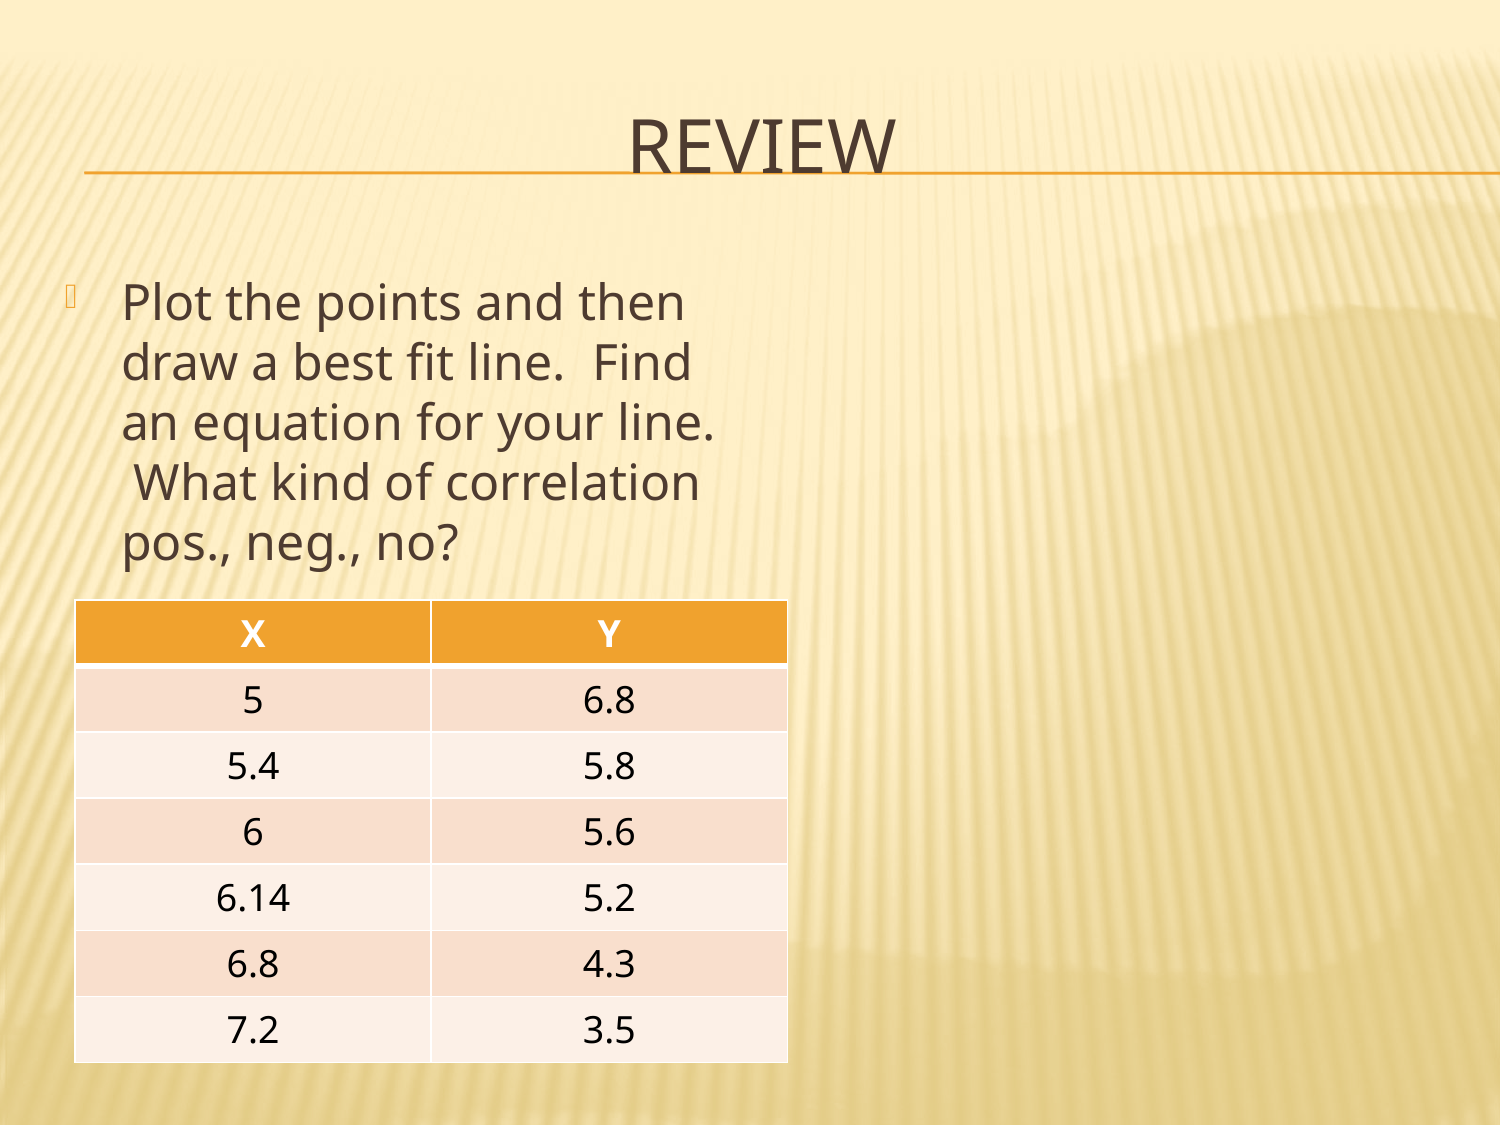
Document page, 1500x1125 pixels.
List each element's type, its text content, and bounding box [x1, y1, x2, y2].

table_cell 6.8 [432, 669, 787, 731]
title Review [49, 75, 1475, 213]
table_cell 5.8 [432, 733, 787, 797]
table_cell 7.2 [76, 997, 430, 1062]
table_cell 6 [76, 799, 430, 863]
table_cell 6.14 [76, 865, 430, 930]
table_header Y [432, 601, 787, 663]
table_cell 5.2 [432, 865, 787, 930]
table_cell 5 [76, 669, 430, 731]
table_cell 3.5 [432, 997, 787, 1062]
table_header X [76, 601, 430, 663]
table_cell 5.6 [432, 799, 787, 863]
table_cell 6.8 [76, 931, 430, 996]
table_cell 5.4 [76, 733, 430, 797]
list Plot the points and then draw a best fit line. Find an equation for your line. What kind of correlation pos., neg., no? [50, 262, 738, 1038]
table_cell 4.3 [432, 931, 787, 996]
